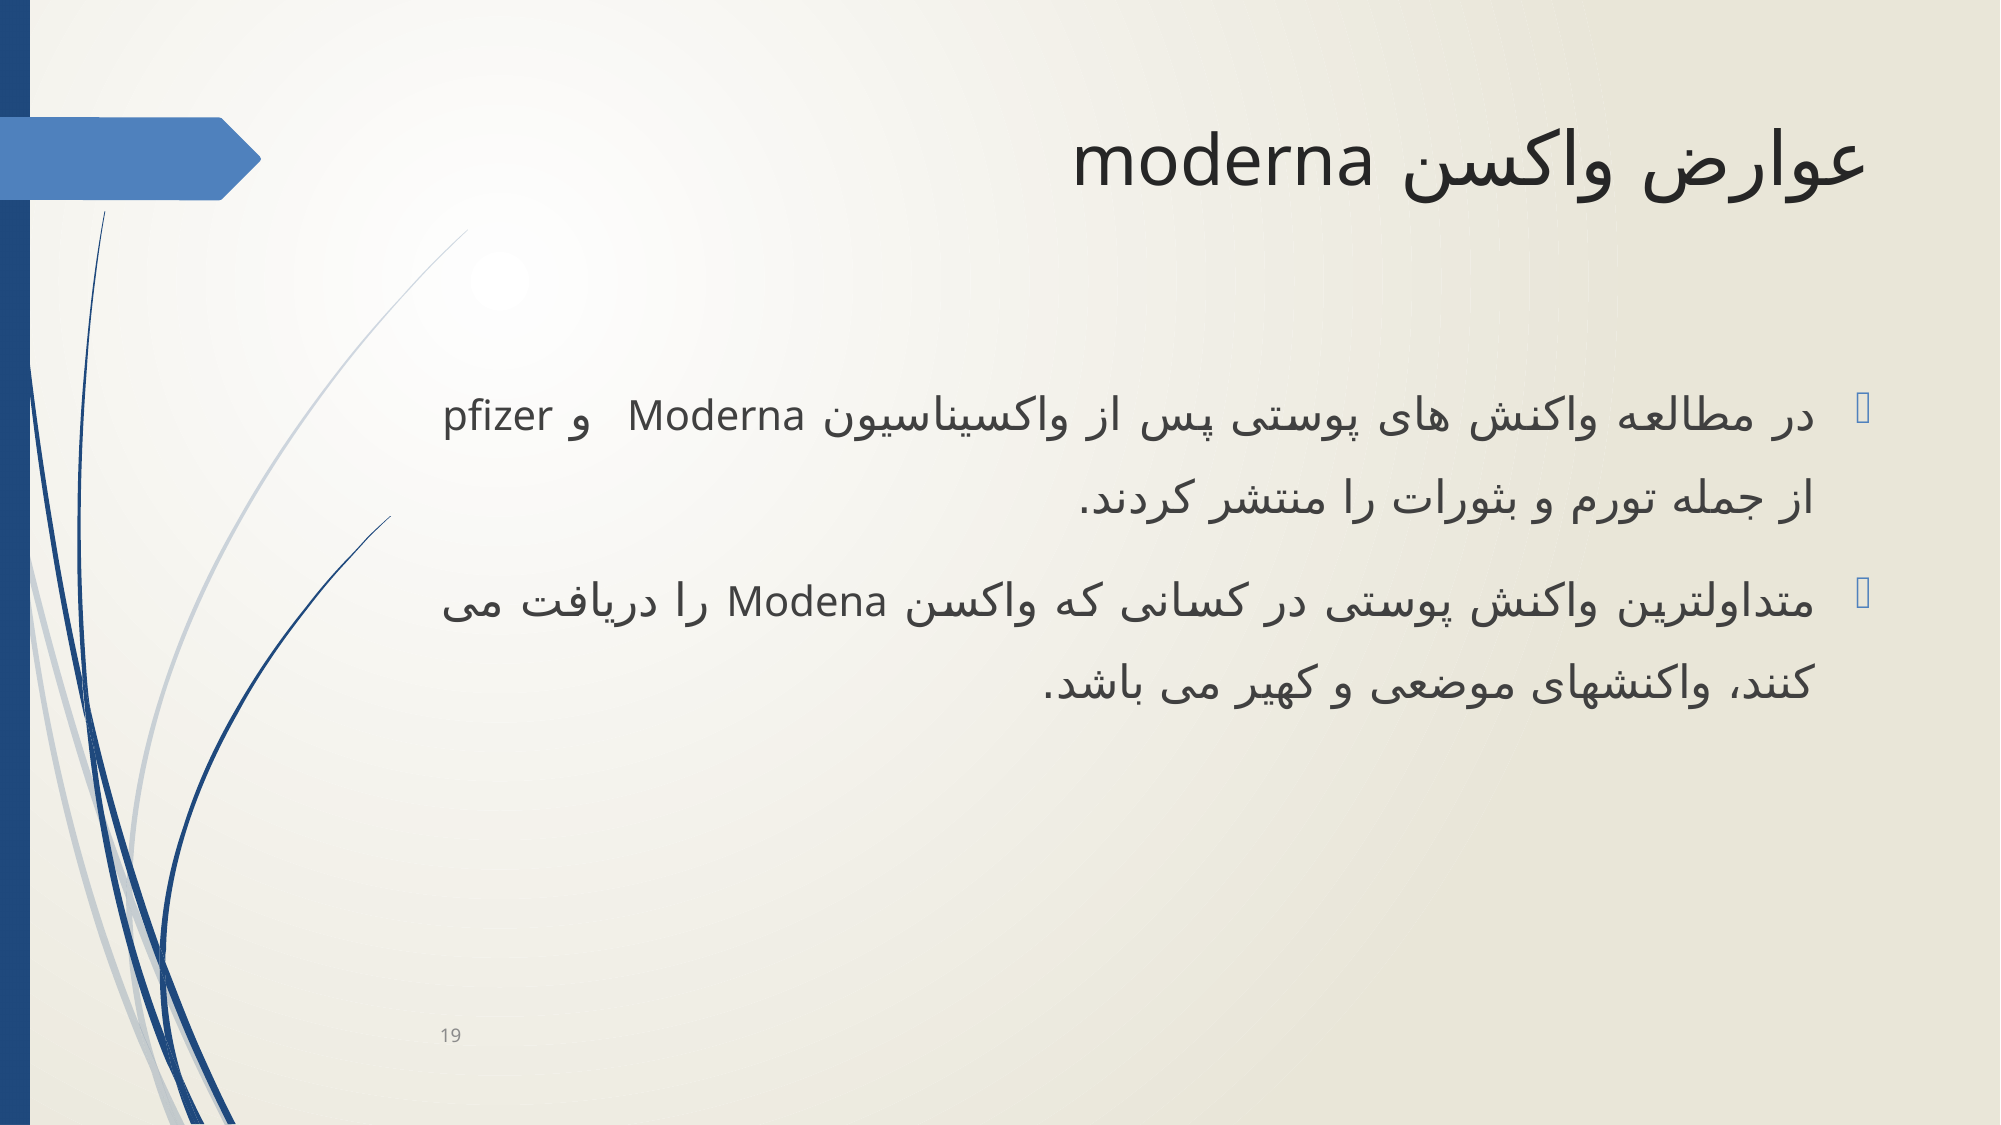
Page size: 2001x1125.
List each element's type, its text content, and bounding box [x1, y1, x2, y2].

title عوارض واکسن moderna [425, 102, 1888, 313]
list در مطالعه واکنش های پوستی پس از واکسیناسیون Moderna و pfizer از جمله تورم و بثورات را منتشر کردند. متداولترین واکنش پوستی در کسانی که واکسن Modena را دریافت می کنند، واکنشهای موضعی و کهیر می باشد. [424, 350, 1888, 970]
footer 19 [424, 1006, 1675, 1067]
